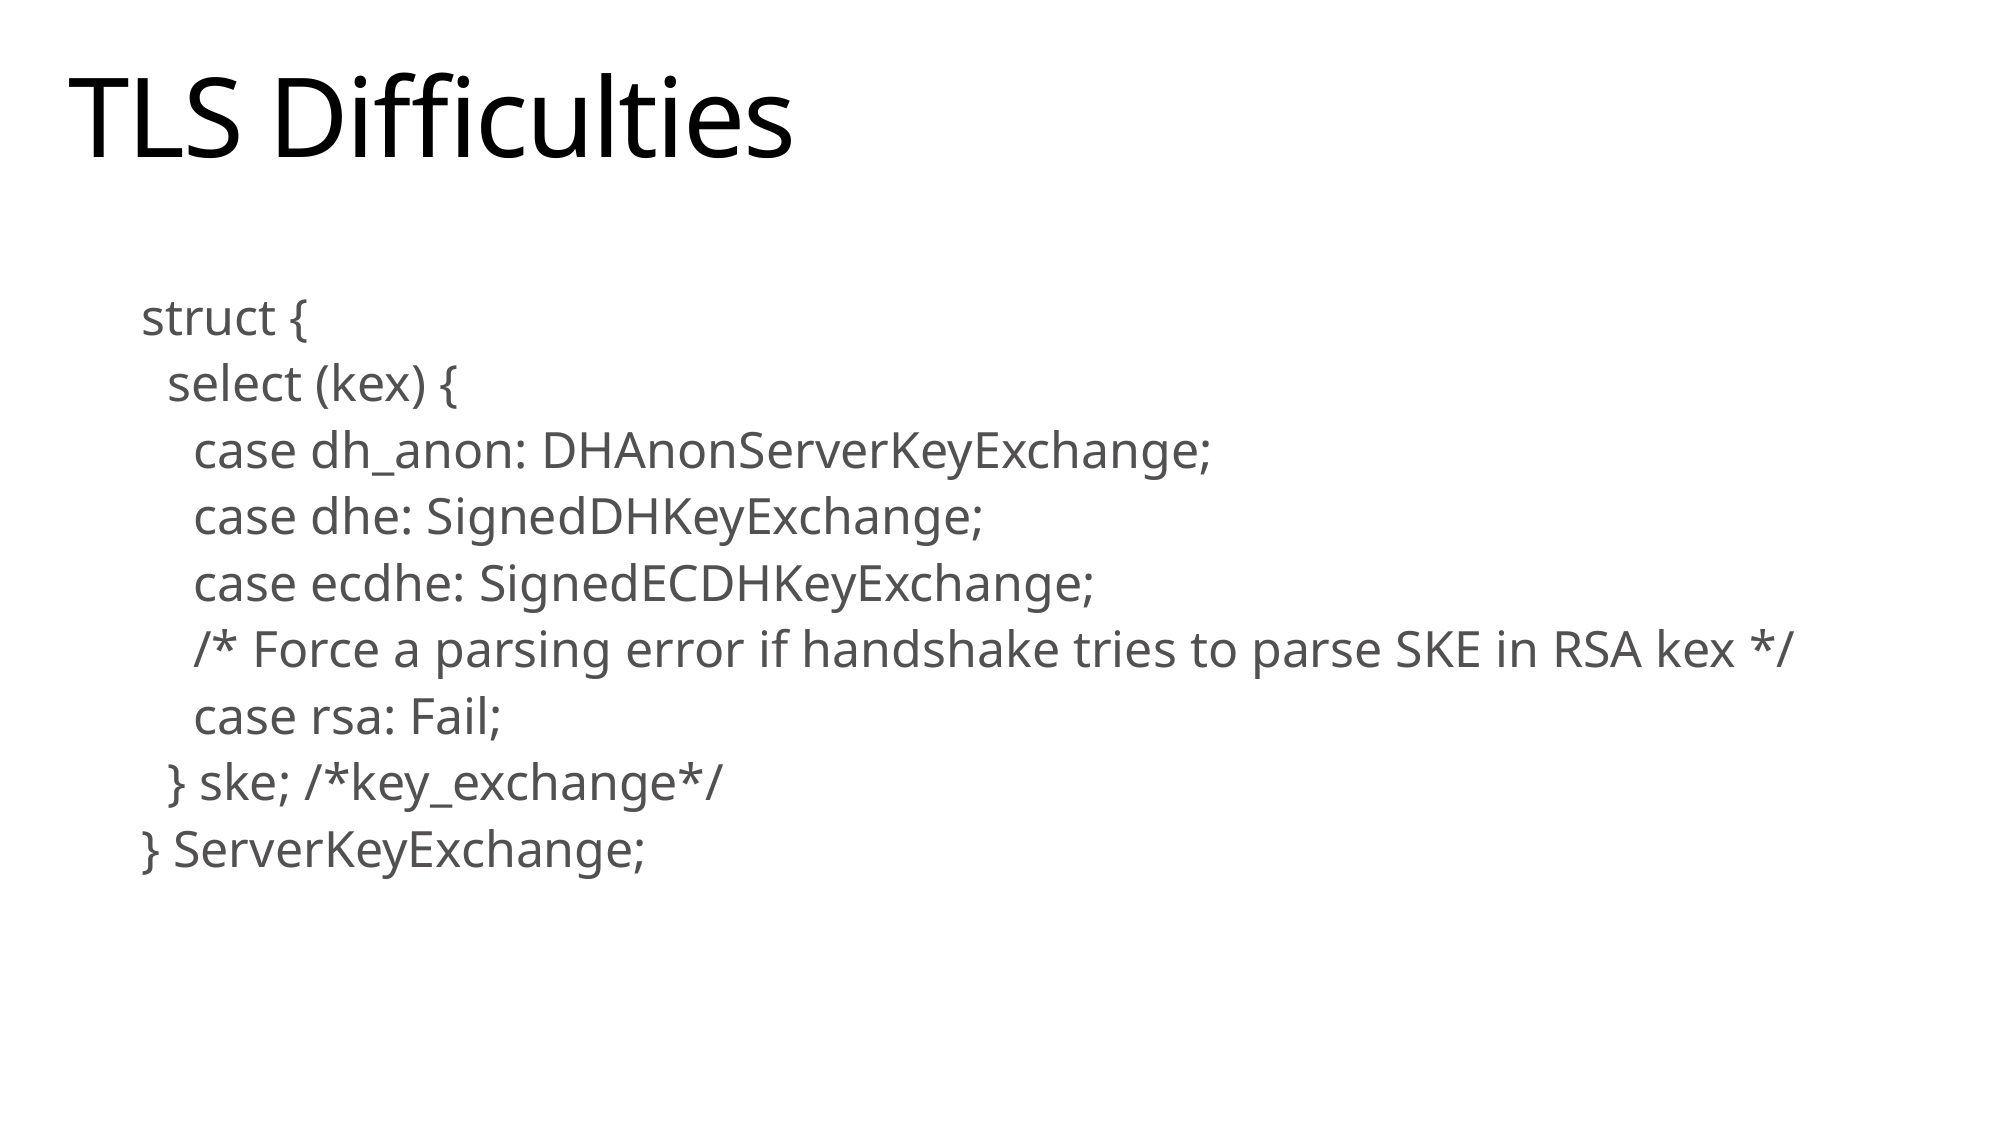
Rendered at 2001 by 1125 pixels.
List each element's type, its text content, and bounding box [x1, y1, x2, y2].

text_box struct { select (kex) { case dh_anon: DHAnonServerKeyExchange; case dhe: SignedDHKeyExchange; case ecdhe: SignedECDHKeyExchange; /* Force a parsing error if handshake tries to parse SKE in RSA kex */ case rsa: Fail; } ske; /*key_exchange*/ } ServerKeyExchange; [111, 268, 1826, 903]
title TLS Difficulties [44, 47, 1957, 196]
